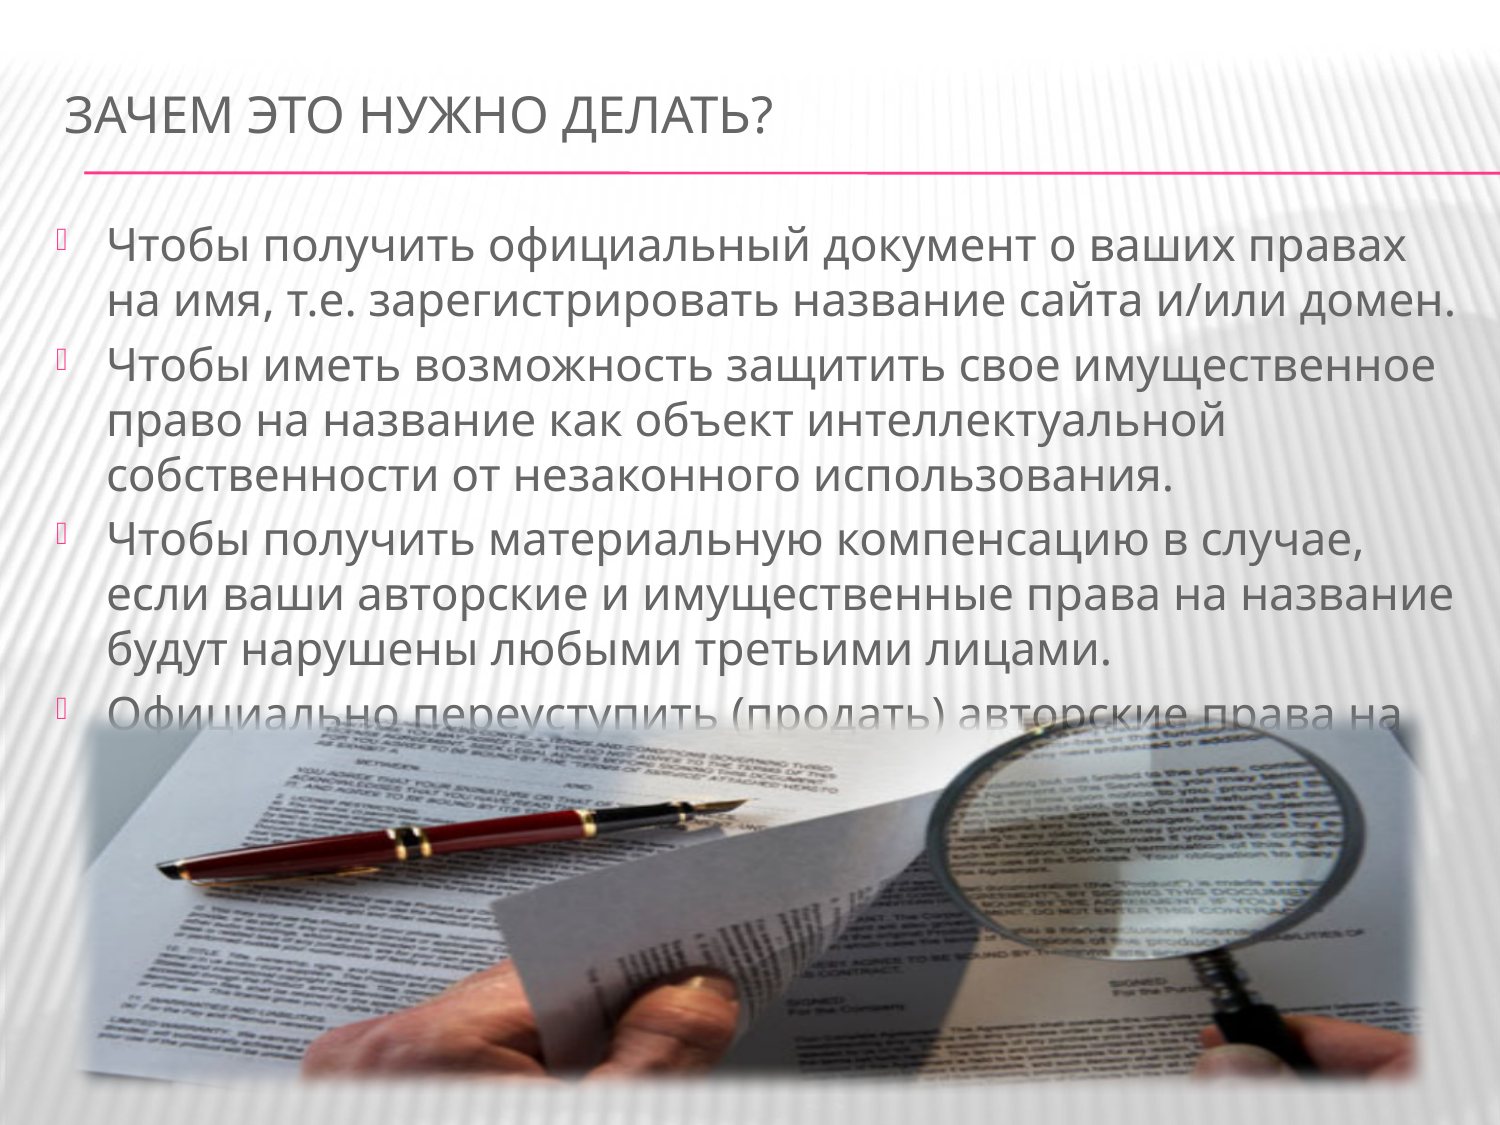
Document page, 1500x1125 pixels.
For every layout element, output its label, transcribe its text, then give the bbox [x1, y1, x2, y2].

title Зачем это нужно делать? [50, 75, 1475, 208]
picture [70, 703, 1430, 1095]
list Чтобы получить официальный документ о ваших правах на имя, т.е. зарегистрировать название сайта и/или домен. Чтобы иметь возможность защитить свое имущественное право на название как объект интеллектуальной собственности от незаконного использования. Чтобы получить материальную компенсацию в случае, если ваши авторские и имущественные права на название будут нарушены любыми третьими лицами. Официально переуступить (продать) авторские права на сайт и/или домен. [41, 208, 1475, 846]
